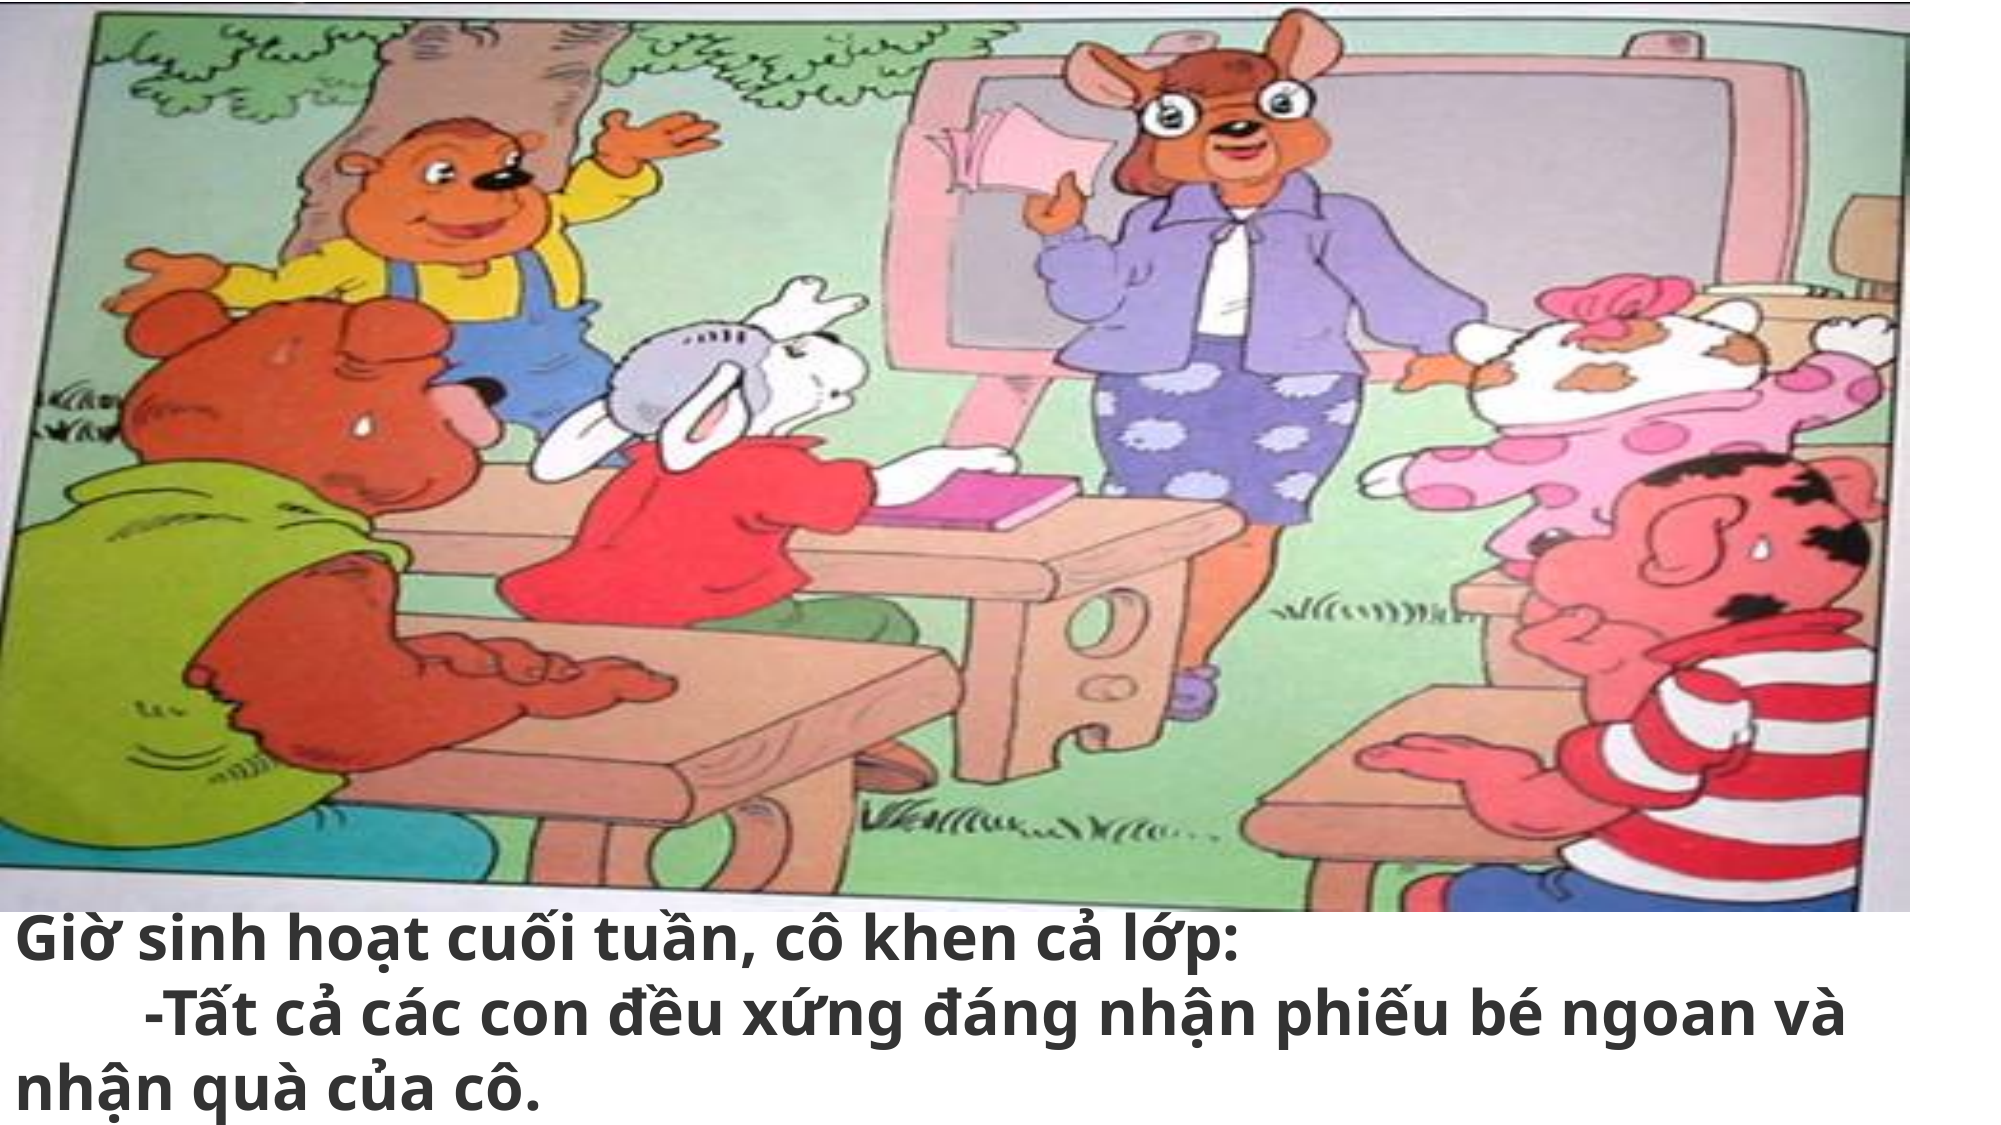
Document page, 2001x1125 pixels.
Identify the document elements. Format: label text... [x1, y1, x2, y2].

picture [0, 2, 1910, 912]
text_box Giờ sinh hoạt cuối tuần, cô khen cả lớp: -Tất cả các con đều xứng đáng nhận phiếu bé ngoan và nhận quà của cô. [0, 912, 1910, 1125]
